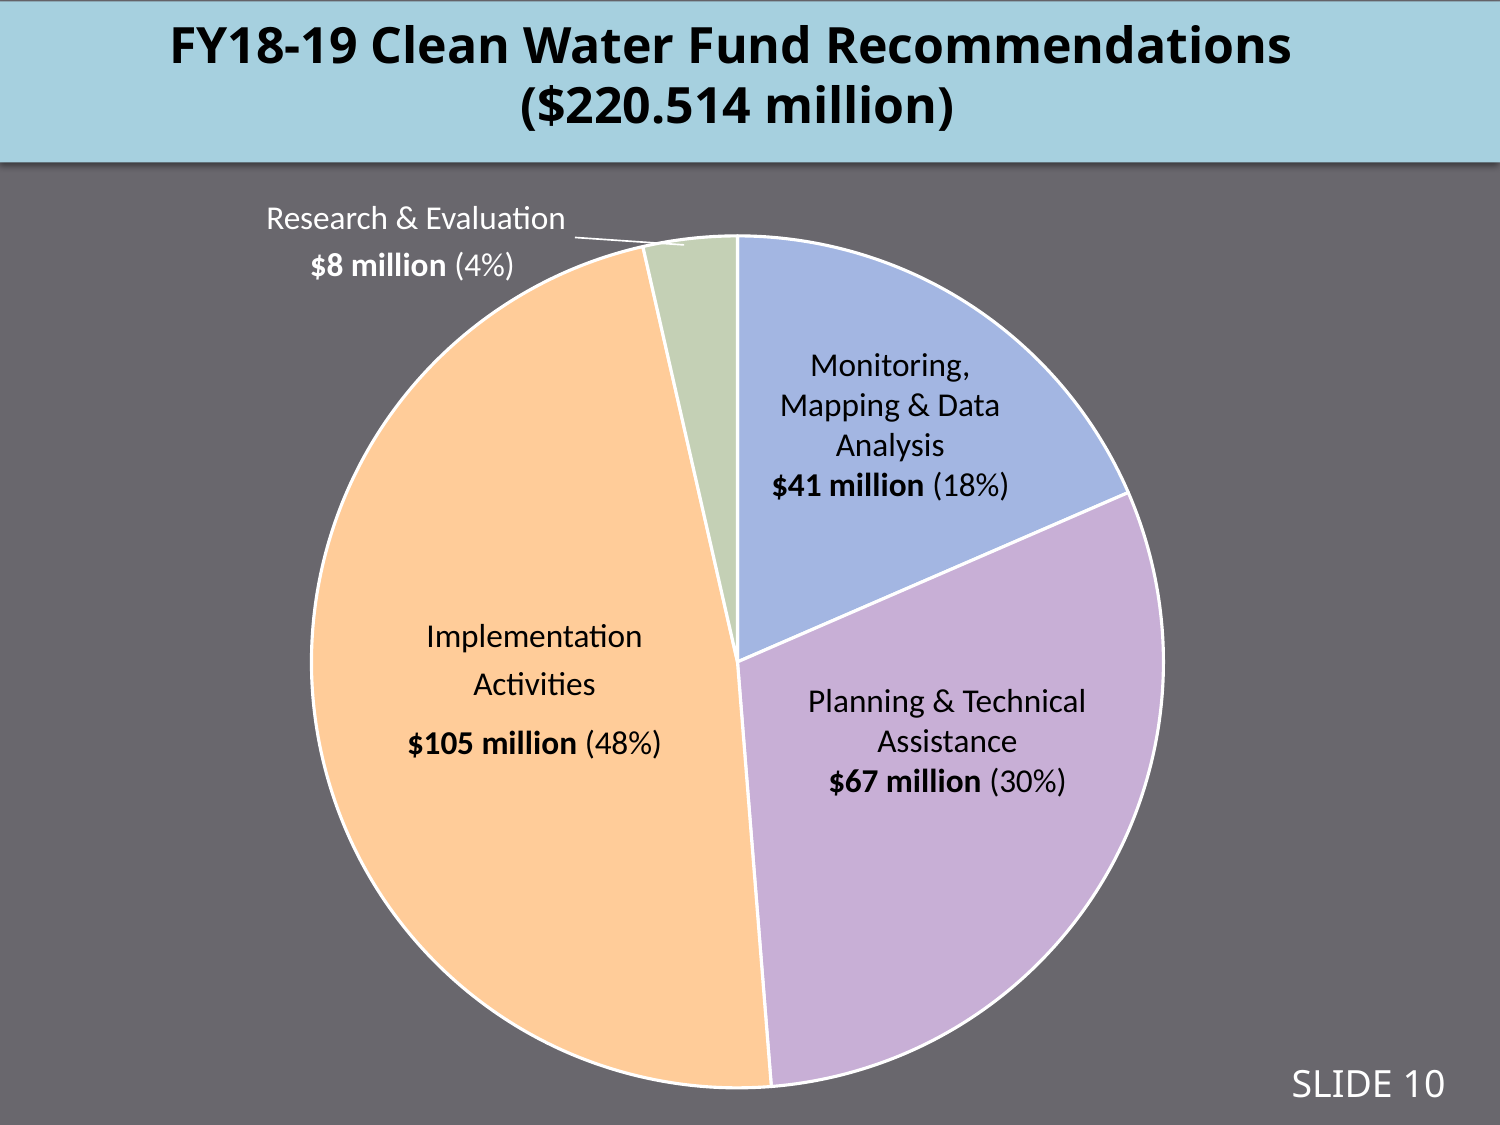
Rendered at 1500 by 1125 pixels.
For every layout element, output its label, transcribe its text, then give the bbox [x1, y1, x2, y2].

chart [0, 217, 1500, 1106]
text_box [574, 237, 685, 246]
text_box Research & Evaluation $8 million (4%) [198, 181, 634, 217]
text_box FY18-19 Clean Water Fund Recommendations ($220.514 million) [12, 6, 1463, 142]
